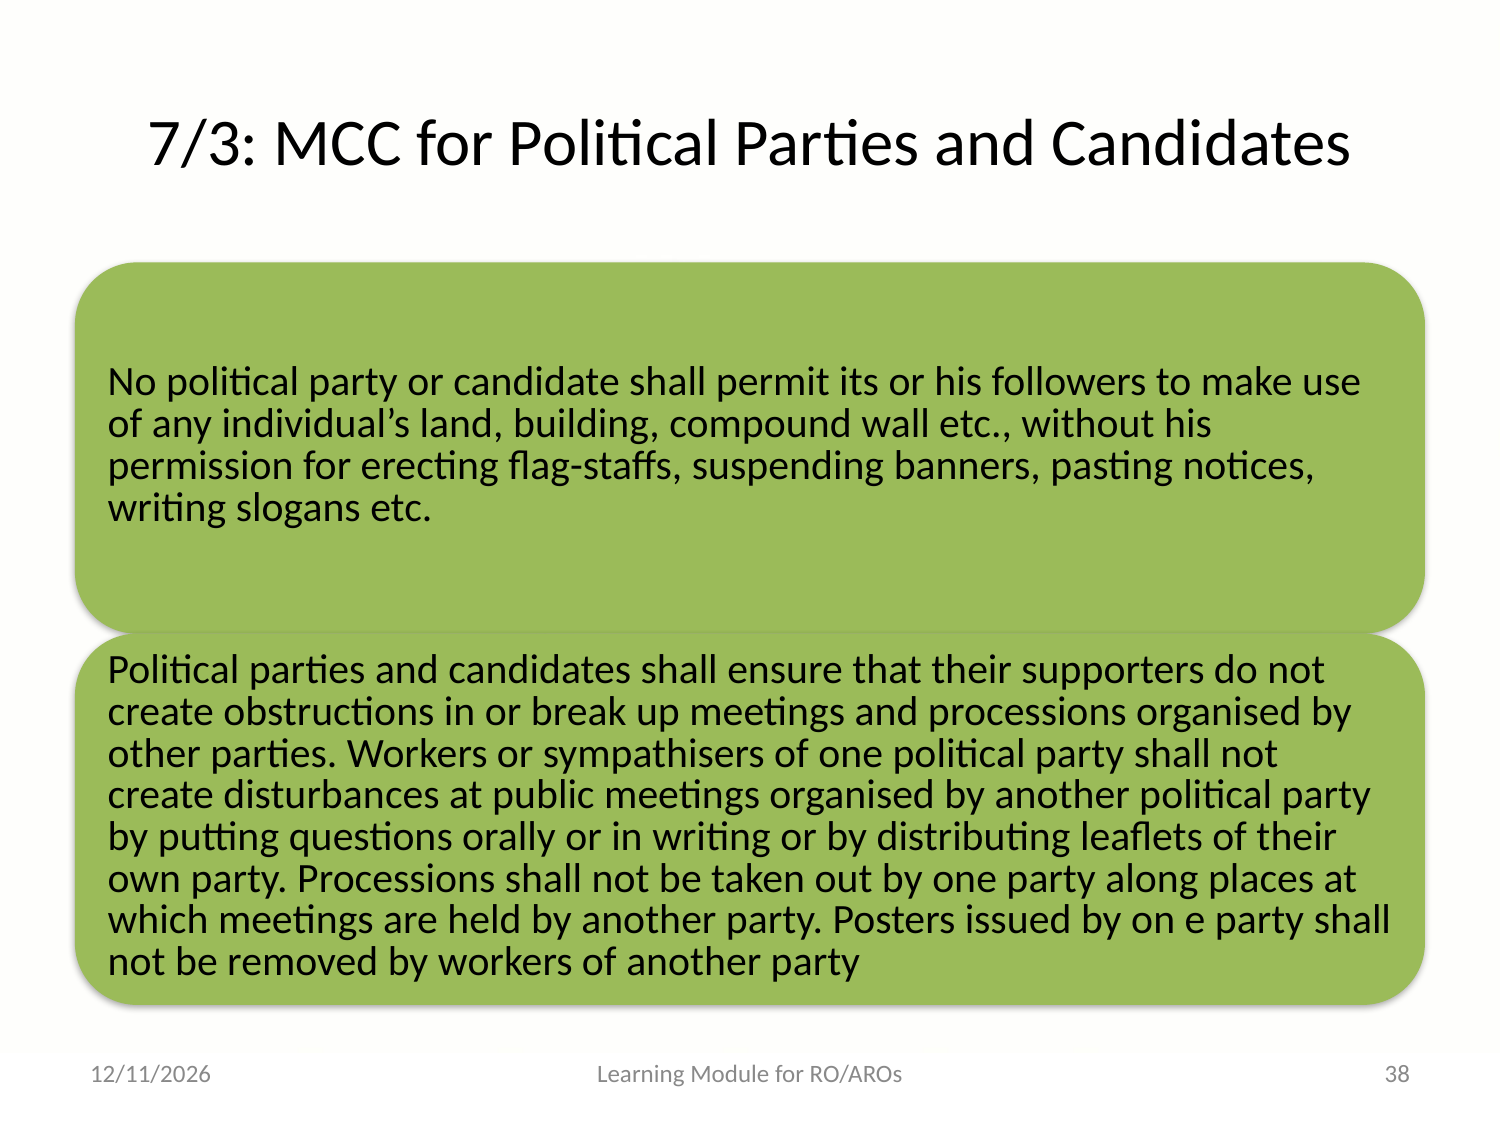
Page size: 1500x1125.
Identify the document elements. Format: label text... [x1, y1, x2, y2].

picture [0, 0, 1500, 1053]
footer Learning Module for RO/AROs [512, 1042, 988, 1103]
title 7/3: MCC for Political Parties and Candidates [74, 44, 1426, 233]
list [74, 262, 1426, 1006]
slide_number 38 [1074, 1042, 1425, 1103]
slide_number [75, 1042, 425, 1103]
